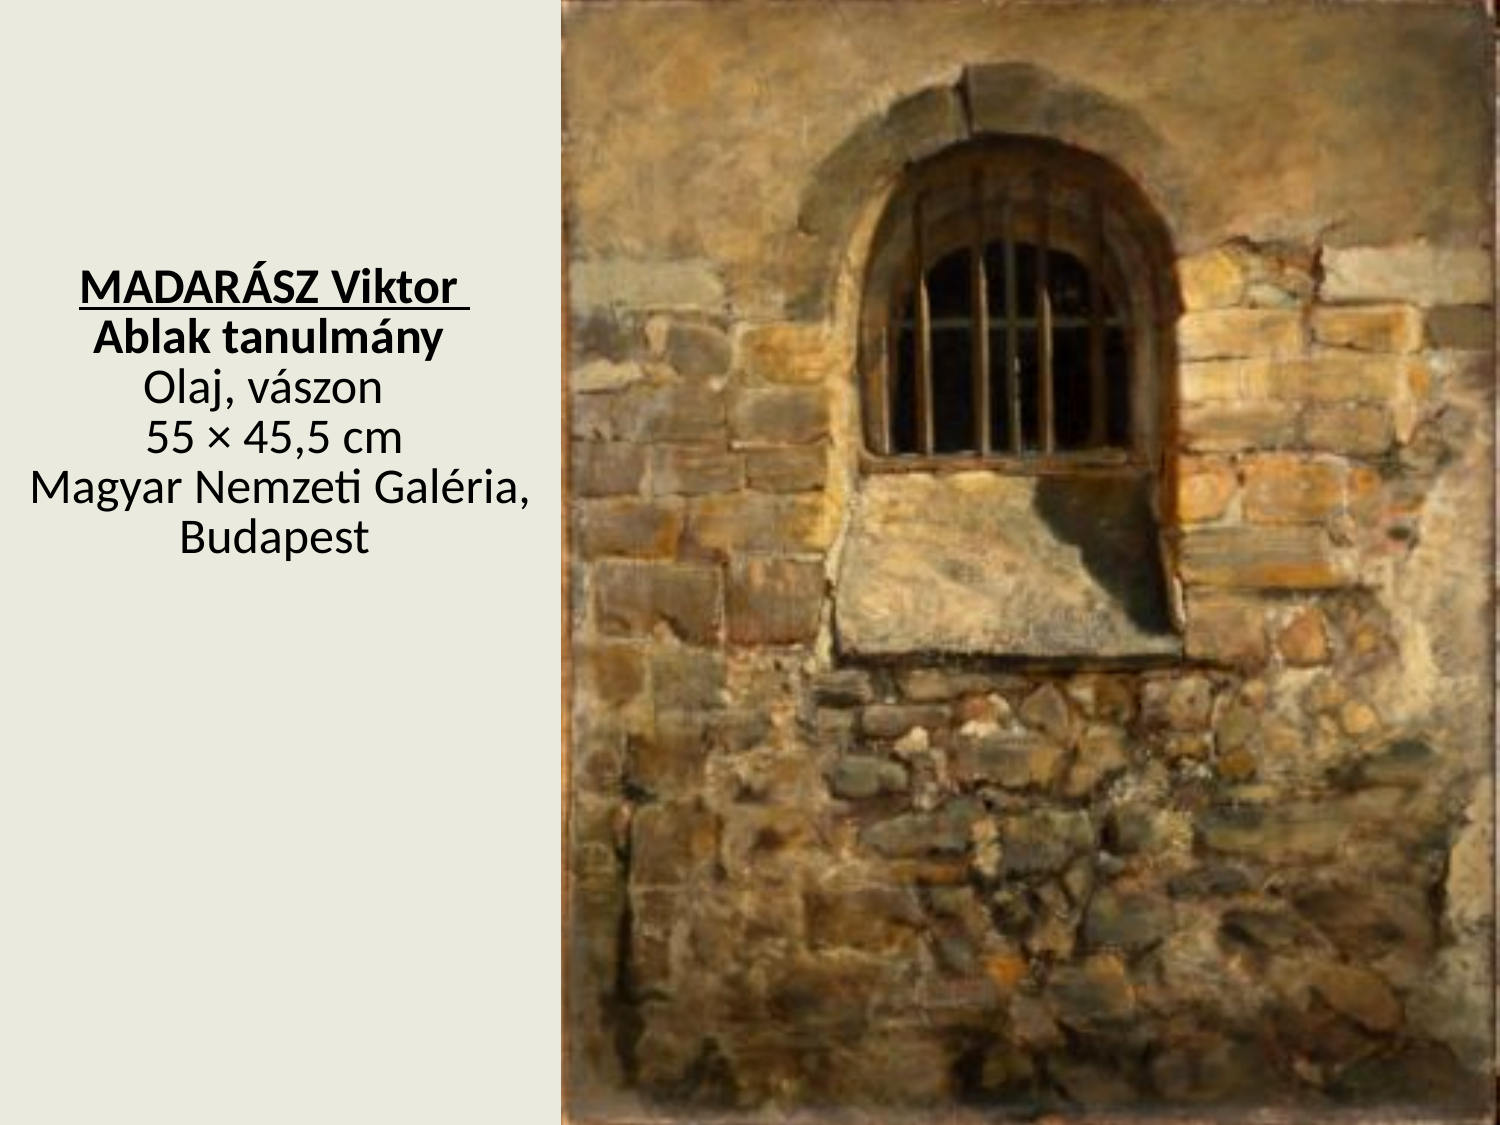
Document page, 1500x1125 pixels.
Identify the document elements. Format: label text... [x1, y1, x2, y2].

text_box MADARÁSZ Viktor Ablak tanulmány Olaj, vászon 55 × 45,5 cm Magyar Nemzeti Galéria, Budapest [0, 256, 550, 571]
picture [560, 0, 1500, 1125]
